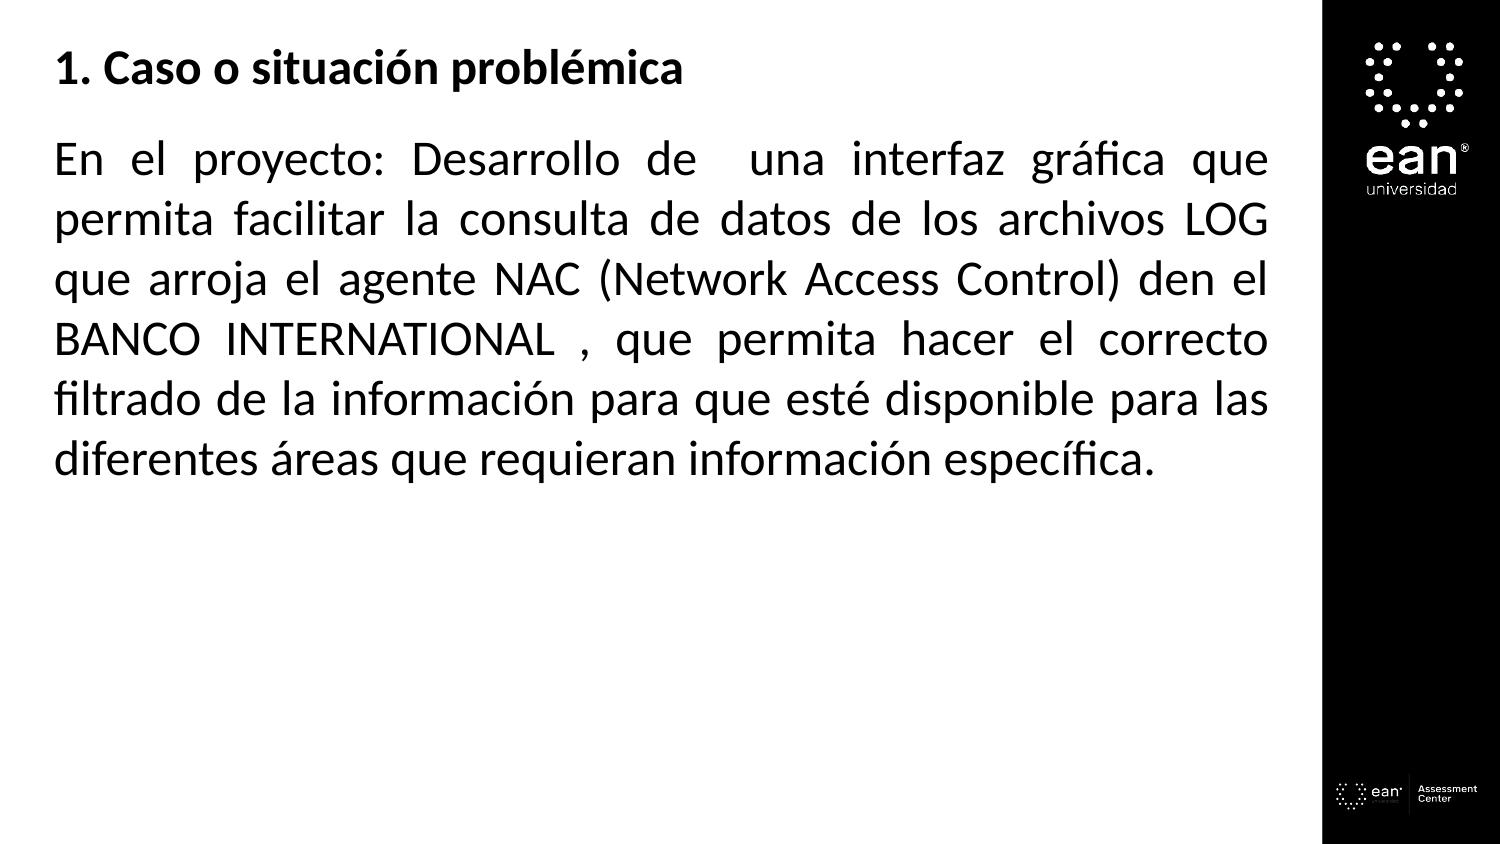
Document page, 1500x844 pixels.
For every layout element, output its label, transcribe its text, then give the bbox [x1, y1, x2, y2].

text_box 1. Caso o situación problémica [39, 27, 797, 102]
text_box En el proyecto: Desarrollo de una interfaz gráfica que permita facilitar la consulta de datos de los archivos LOG que arroja el agente NAC (Network Access Control) den el BANCO INTERNATIONAL , que permita hacer el correcto filtrado de la información para que esté disponible para las diferentes áreas que requieran información específica. [39, 118, 1285, 493]
picture [0, 0, 1500, 844]
